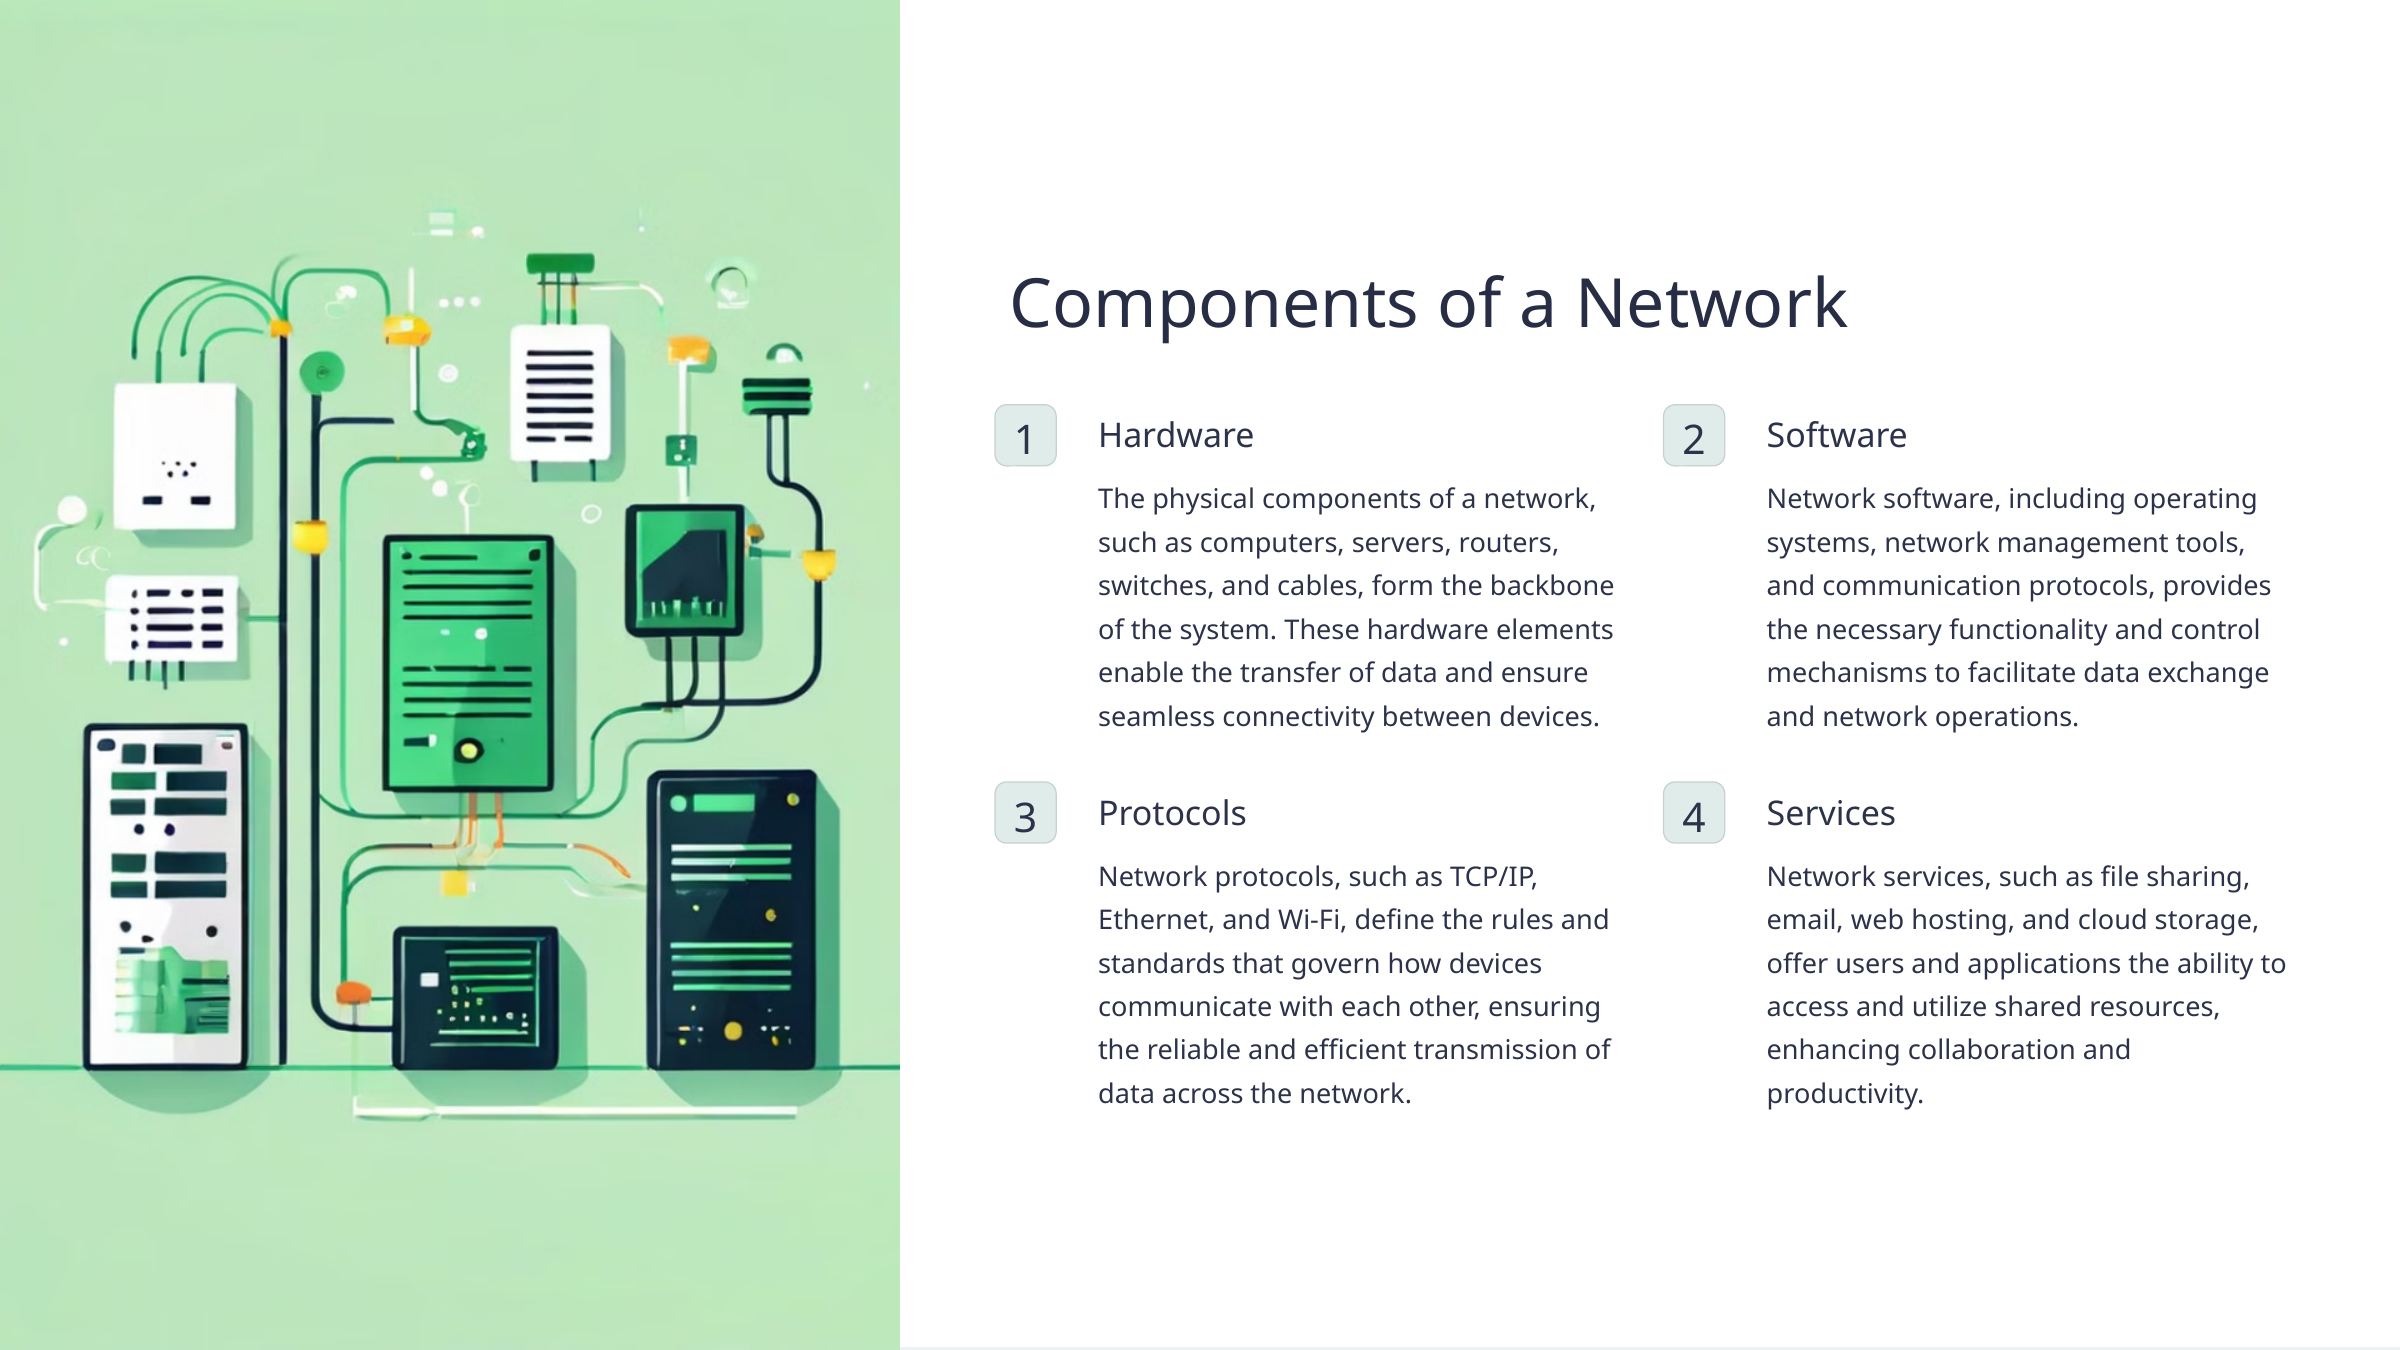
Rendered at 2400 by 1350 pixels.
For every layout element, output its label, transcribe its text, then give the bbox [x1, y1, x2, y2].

text_box [1663, 781, 1725, 844]
text_box 2 [1683, 414, 1705, 456]
text_box 3 [1015, 792, 1037, 833]
text_box Services [1751, 781, 2092, 825]
picture [0, 0, 900, 1350]
text_box The physical components of a network, such as computers, servers, routers, switches, and cables, form the backbone of the system. These hardware elements enable the transfer of data and ensure seamless connectivity between devices. [1083, 463, 1637, 725]
text_box Hardware [1083, 404, 1423, 448]
text_box Network protocols, such as TCP/IP, Ethernet, and Wi-Fi, define the rules and standards that govern how devices communicate with each other, ensuring the reliable and efficient transmission of data across the network. [1083, 840, 1637, 1102]
text_box 4 [1683, 792, 1706, 833]
text_box [995, 781, 1057, 844]
text_box [995, 404, 1057, 466]
text_box Network services, such as file sharing, email, web hosting, and cloud storage, offer users and applications the ability to access and utilize shared resources, enhancing collaboration and productivity. [1751, 840, 2305, 1058]
text_box 1 [1019, 414, 1032, 456]
text_box [900, 0, 2400, 1348]
text_box Protocols [1083, 781, 1423, 825]
text_box Network software, including operating systems, network management tools, and communication protocols, provides the necessary functionality and control mechanisms to facilitate data exchange and network operations. [1751, 463, 2305, 725]
text_box Components of a Network [995, 248, 1773, 334]
text_box Software [1751, 404, 2092, 448]
text_box [1663, 404, 1725, 466]
